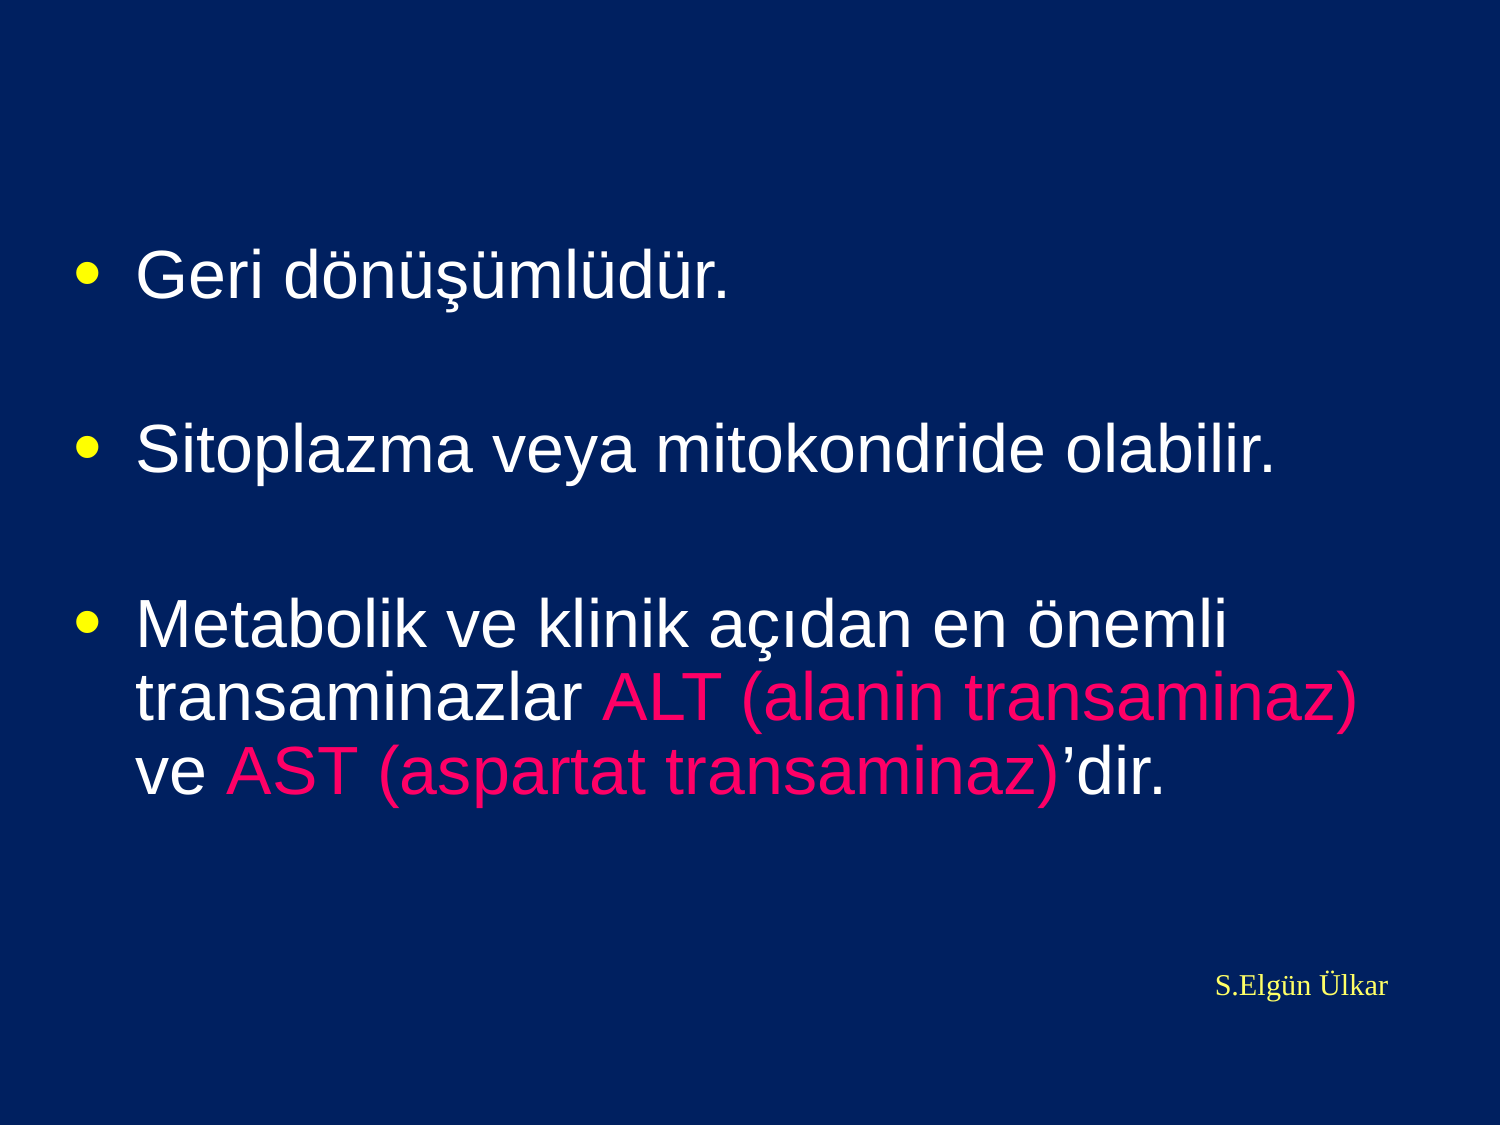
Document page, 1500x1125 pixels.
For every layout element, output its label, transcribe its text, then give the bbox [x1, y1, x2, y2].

list Geri dönüşümlüdür. Sitoplazma veya mitokondride olabilir. Metabolik ve klinik açıdan en önemli transaminazlar ALT (alanin transaminaz) ve AST (aspartat transaminaz)’dir. S.Elgün Ülkar [53, 231, 1404, 1071]
